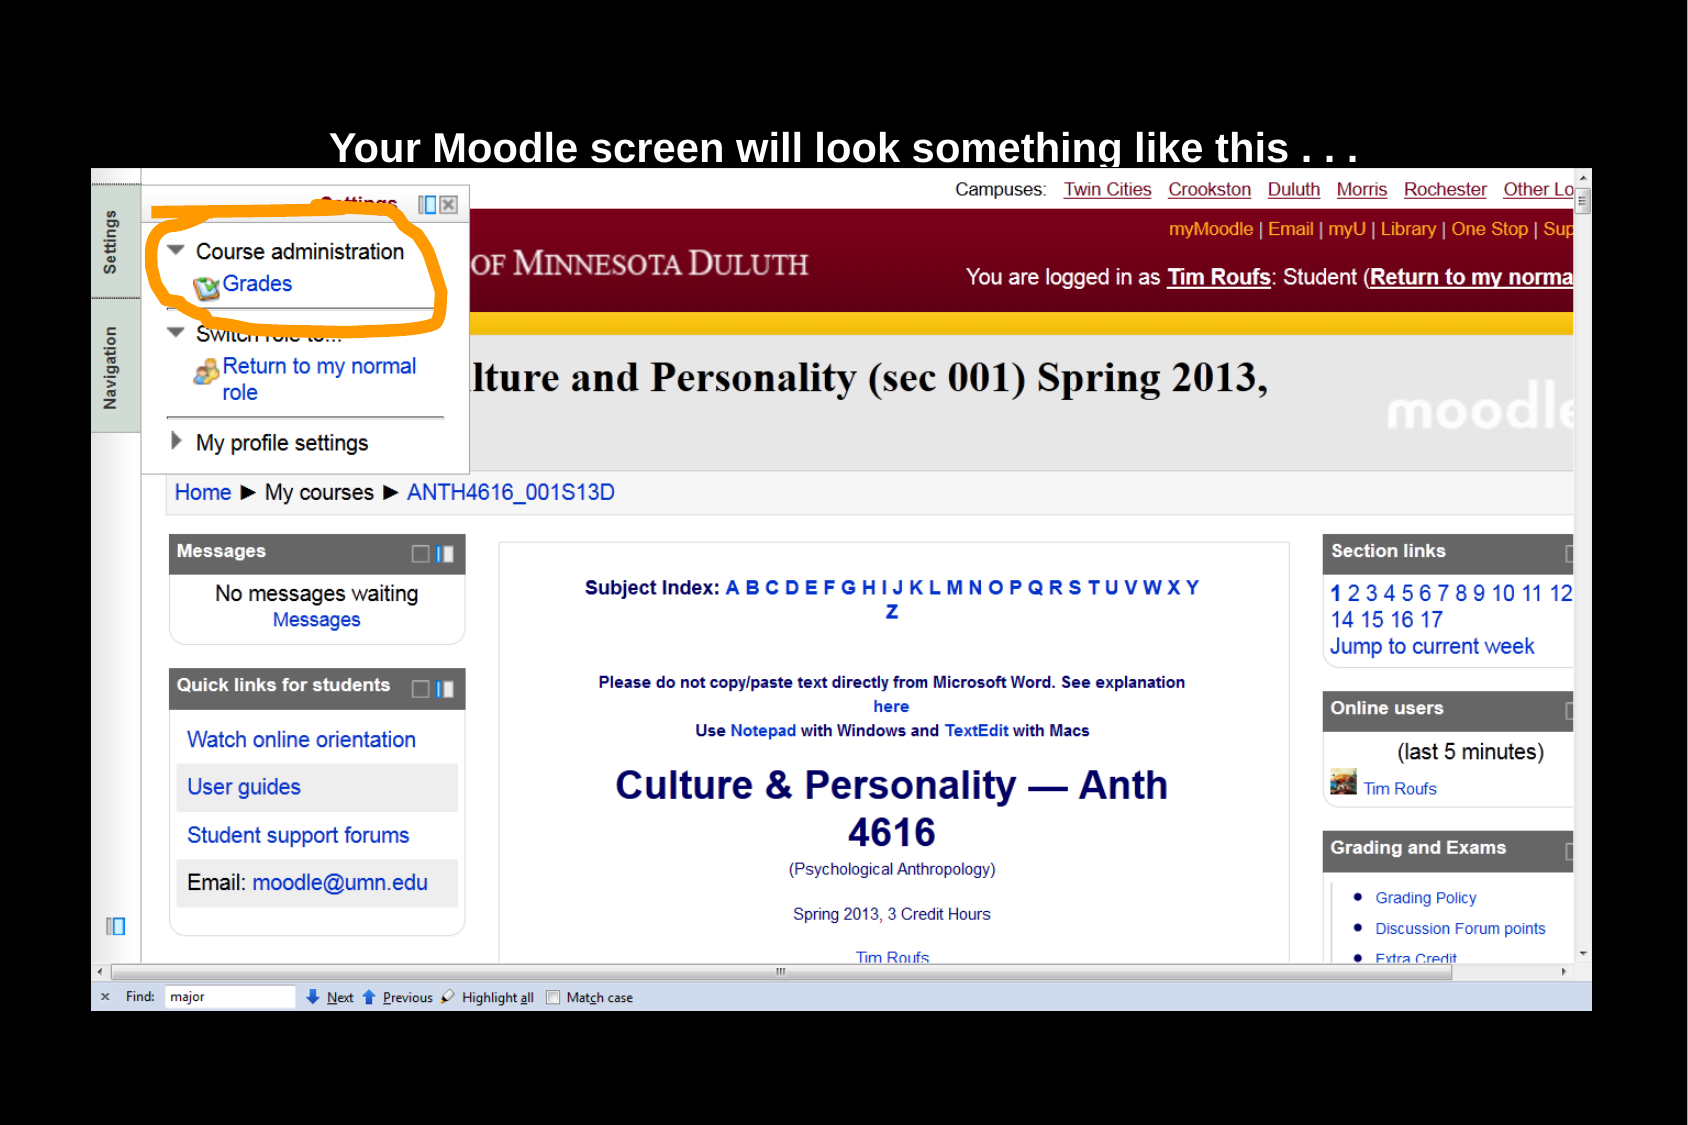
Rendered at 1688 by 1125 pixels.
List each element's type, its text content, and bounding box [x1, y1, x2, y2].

text_box Your Moodle screen will look something like this . . . [206, 112, 1482, 165]
picture [91, 166, 1592, 1011]
